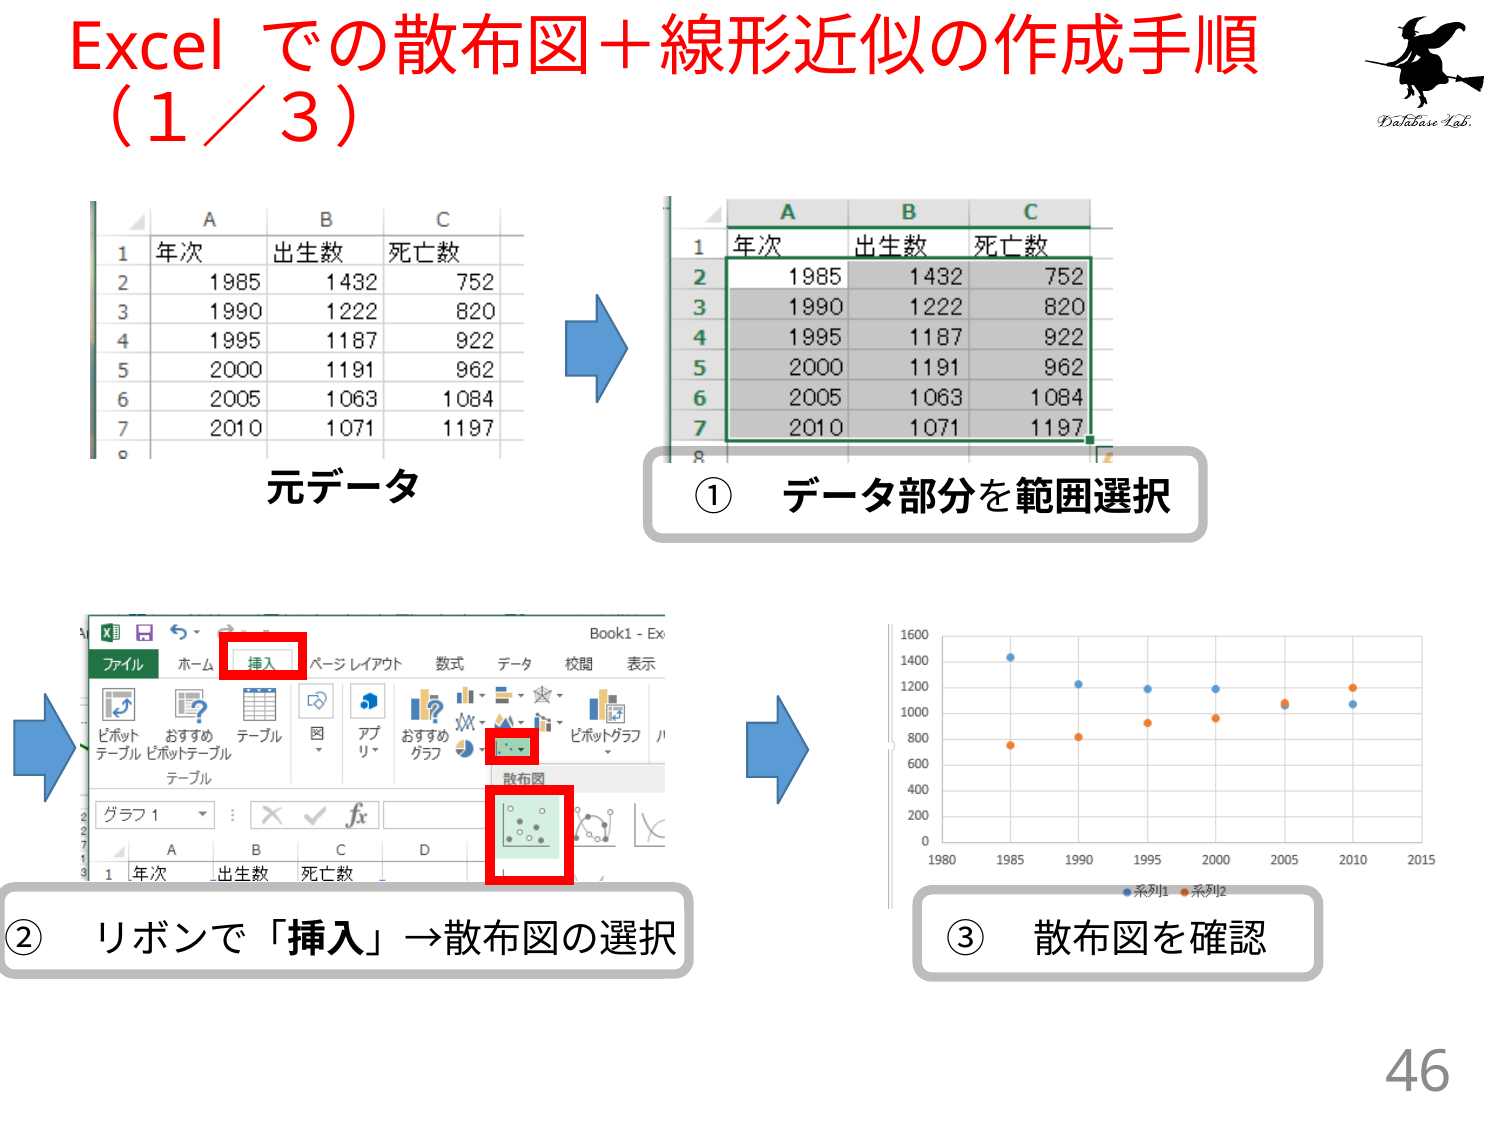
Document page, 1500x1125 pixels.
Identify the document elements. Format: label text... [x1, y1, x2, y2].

picture [663, 196, 1113, 463]
text_box [0, 885, 691, 976]
picture [90, 201, 525, 459]
text_box ② リボンで「挿入」→散布図の選択 [0, 913, 919, 986]
picture [80, 614, 665, 881]
picture [888, 624, 1445, 909]
text_box [13, 693, 77, 803]
text_box 元データ [254, 462, 794, 536]
text_box ③ 散布図を確認 [934, 913, 1474, 986]
picture [1362, 14, 1486, 130]
text_box [565, 293, 629, 404]
text_box ① データ部分を範囲選択 [683, 471, 1222, 545]
title Excel での散布図＋線形近似の作成手順 （１／３） [52, 28, 1441, 140]
text_box [746, 695, 810, 805]
text_box [646, 449, 663, 462]
text_box [652, 449, 1205, 540]
text_box [916, 909, 1320, 979]
slide_number 46 [1129, 1042, 1467, 1103]
